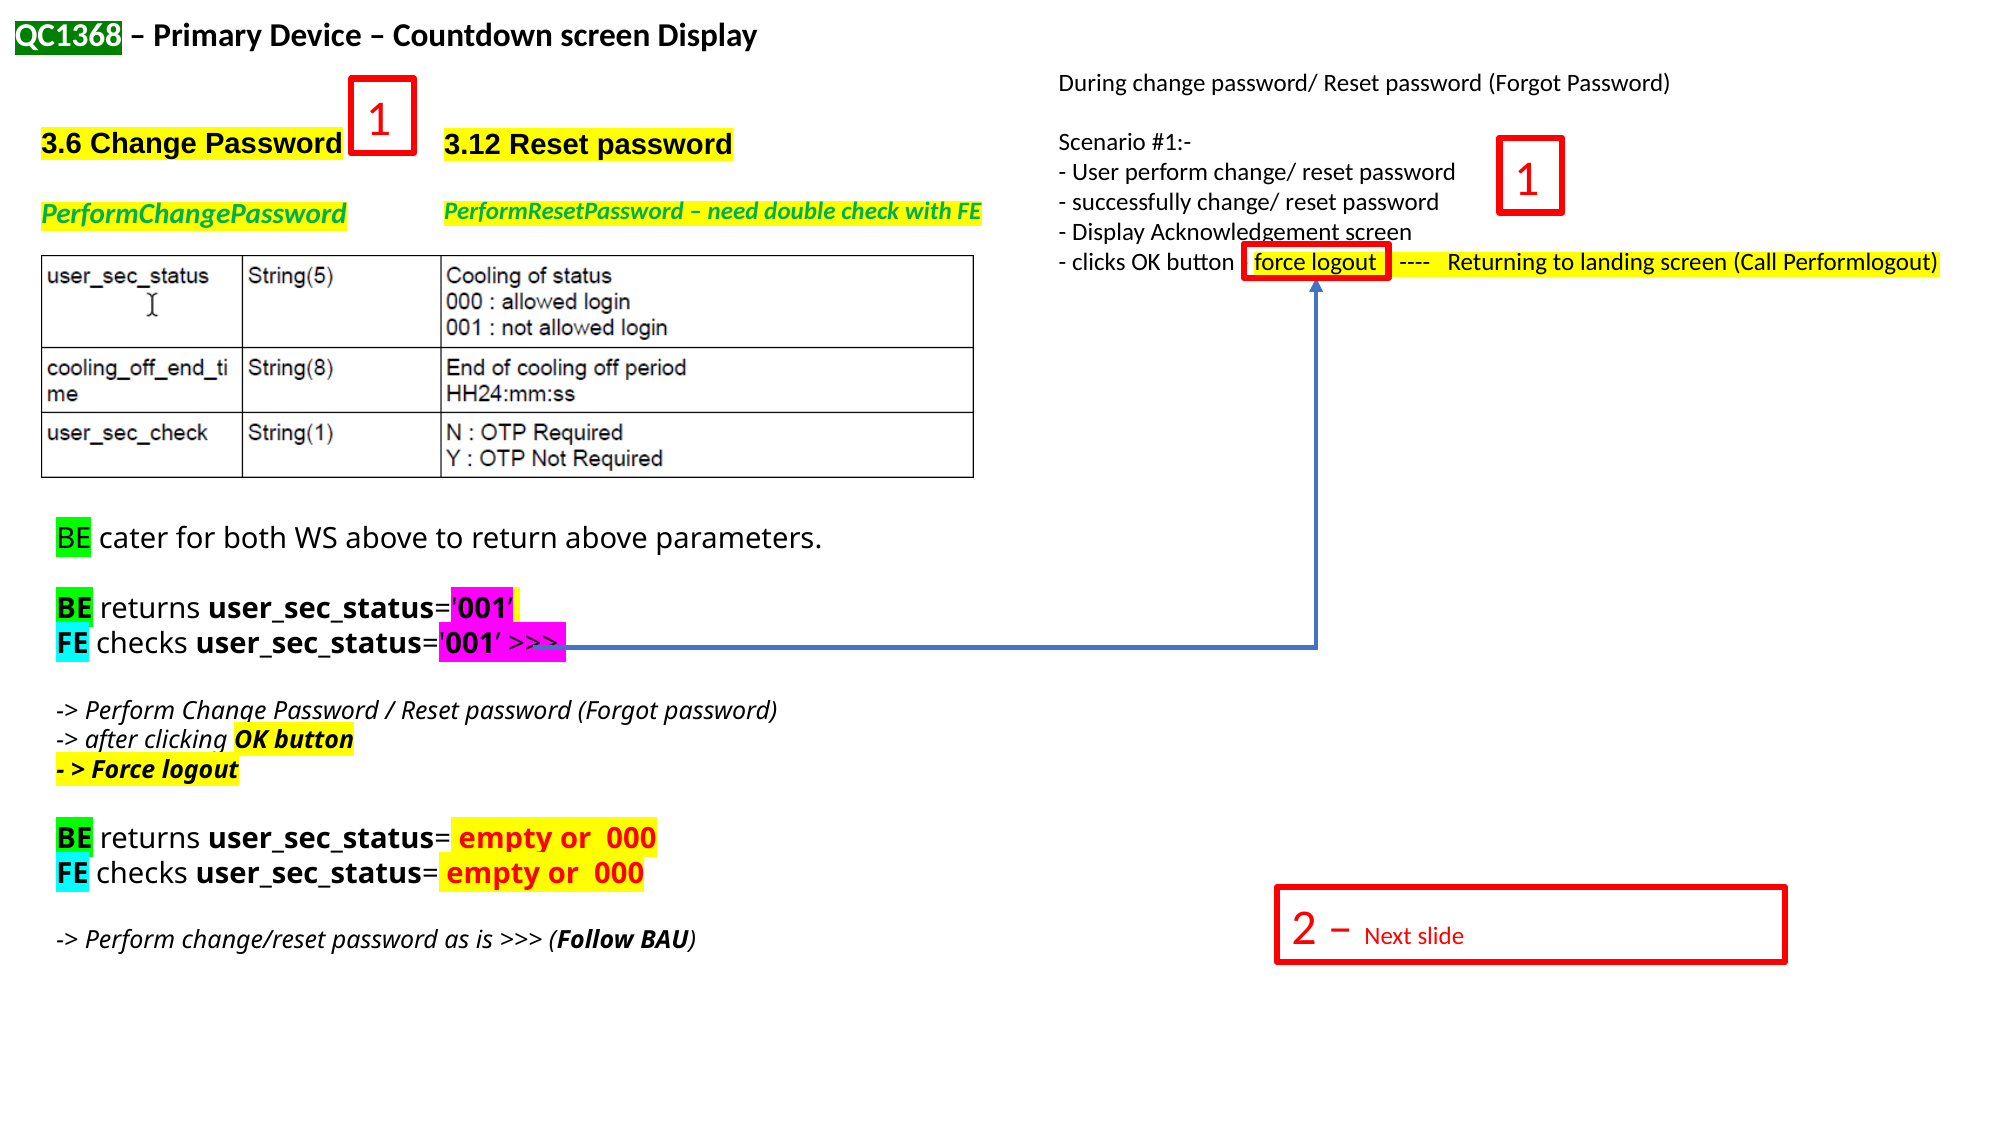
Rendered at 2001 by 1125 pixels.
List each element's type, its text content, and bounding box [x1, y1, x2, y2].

text_box 3.12 Reset password PerformResetPassword – need double check with FE [429, 117, 1043, 233]
text_box QC1368 – Primary Device – Countdown screen Display [0, 5, 974, 61]
text_box 2 – Next slide [1276, 887, 1786, 962]
text_box [1243, 243, 1389, 278]
picture [41, 255, 974, 478]
text_box 1 [351, 78, 414, 154]
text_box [532, 277, 1317, 648]
text_box 3.6 Change Password PerformChangePassword [26, 116, 417, 237]
text_box BE cater for both WS above to return above parameters. BE returns user_sec_status='001’ FE checks user_sec_status='001’ >>> -> Perform Change Password / Reset password (Forgot password) -> after clicking OK button - > Force logout BE returns user_sec_status= empty or 000 FE checks user_sec_status= empty or 000 -> Perform change/reset password as is >>> (Follow BAU) [41, 511, 1044, 962]
text_box 1 [1499, 137, 1563, 213]
text_box During change password/ Reset password (Forgot Password) Scenario #1:- - User perform change/ reset password - successfully change/ reset password - Display Acknowledgement screen - clicks OK button - force logout ---- Returning to landing screen (Call Performlogout) [1043, 58, 1959, 343]
